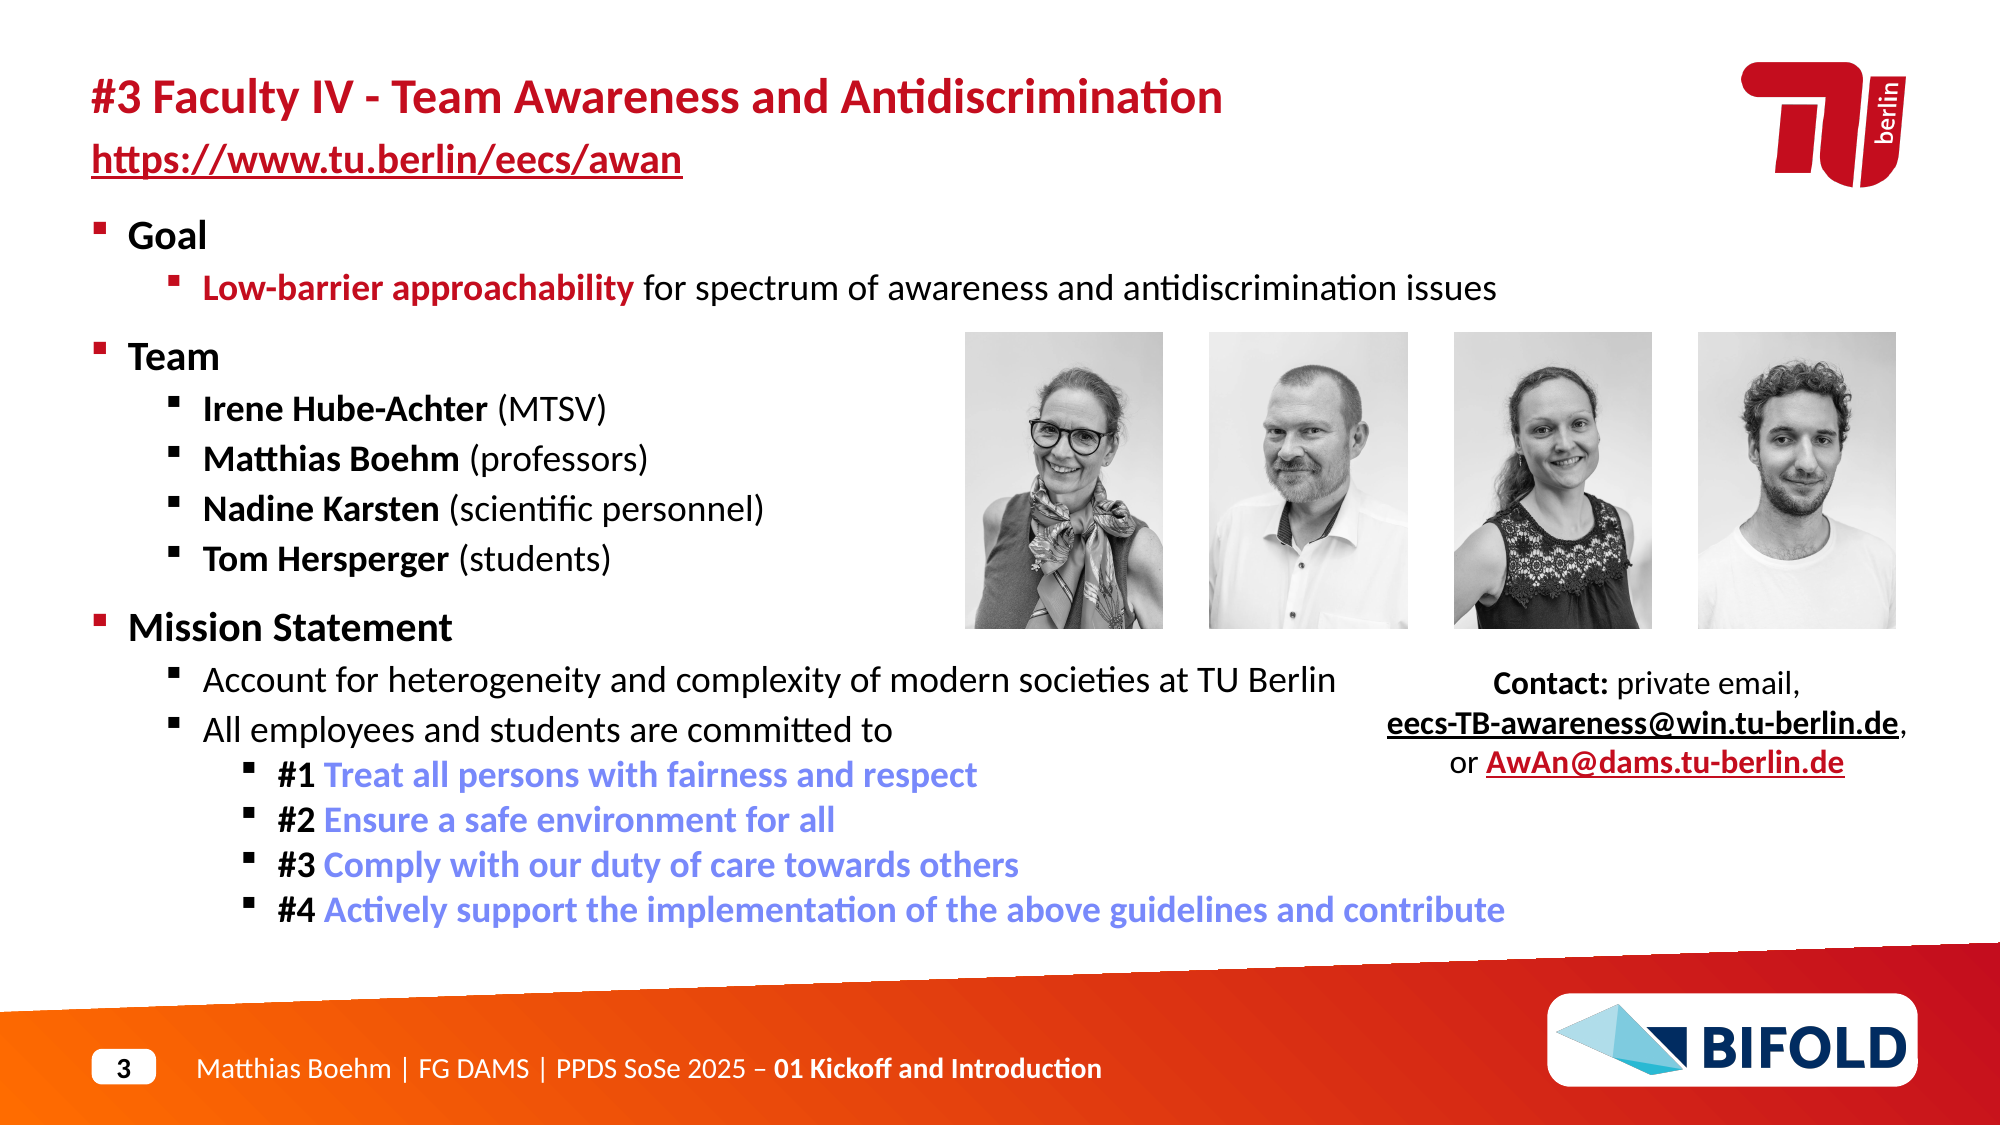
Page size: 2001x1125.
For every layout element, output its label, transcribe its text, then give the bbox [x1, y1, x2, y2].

picture [1698, 332, 1896, 629]
list #3 Faculty IV - Team Awareness and Antidiscrimination https://www.tu.berlin/eecs/awan [91, 65, 1455, 183]
picture [1454, 332, 1652, 630]
picture [1741, 62, 1906, 188]
picture [1209, 332, 1408, 629]
picture [1556, 1004, 1906, 1075]
picture [965, 332, 1163, 630]
text_box Contact: private email, eecs-TB-awareness@win.tu-berlin.de, or AwAn@dams.tu-berlin.de [1341, 653, 1961, 788]
list Goal Low-barrier approachability for spectrum of awareness and antidiscrimination issues Team Irene Hube-Achter (MTSV) Matthias Boehm (professors) Nadine Karsten (scientific personnel) Tom Hersperger (students) Mission Statement Account for heterogeneity and complexity of modern societies at TU Berlin All employees and students are committed to #1 Treat all persons with fairness and respect #2 Ensure a safe environment for all #3 Comply with our duty of care towards others #4 Actively support the implementation of the above guidelines and contribute [90, 208, 1908, 948]
